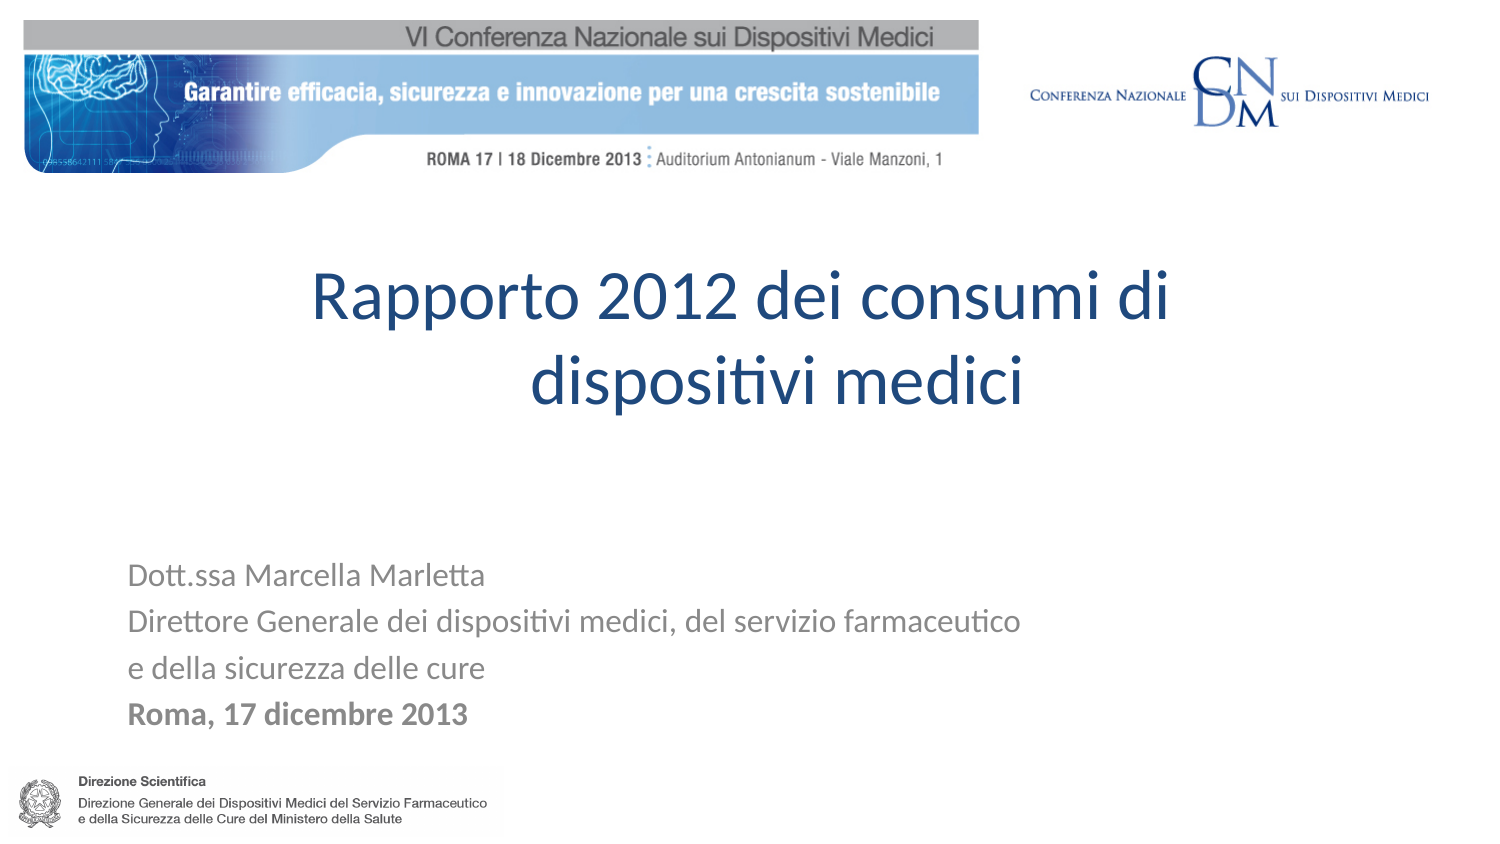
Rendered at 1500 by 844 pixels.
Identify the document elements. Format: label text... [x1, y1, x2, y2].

picture [8, 766, 505, 838]
picture [23, 20, 1477, 173]
list Rapporto 2012 dei consumi di dispositivi medici [112, 241, 1387, 485]
list Dott.ssa Marcella Marletta Direttore Generale dei dispositivi medici, del servizio farmaceutico e della sicurezza delle cure Roma, 17 dicembre 2013 [112, 545, 1473, 720]
